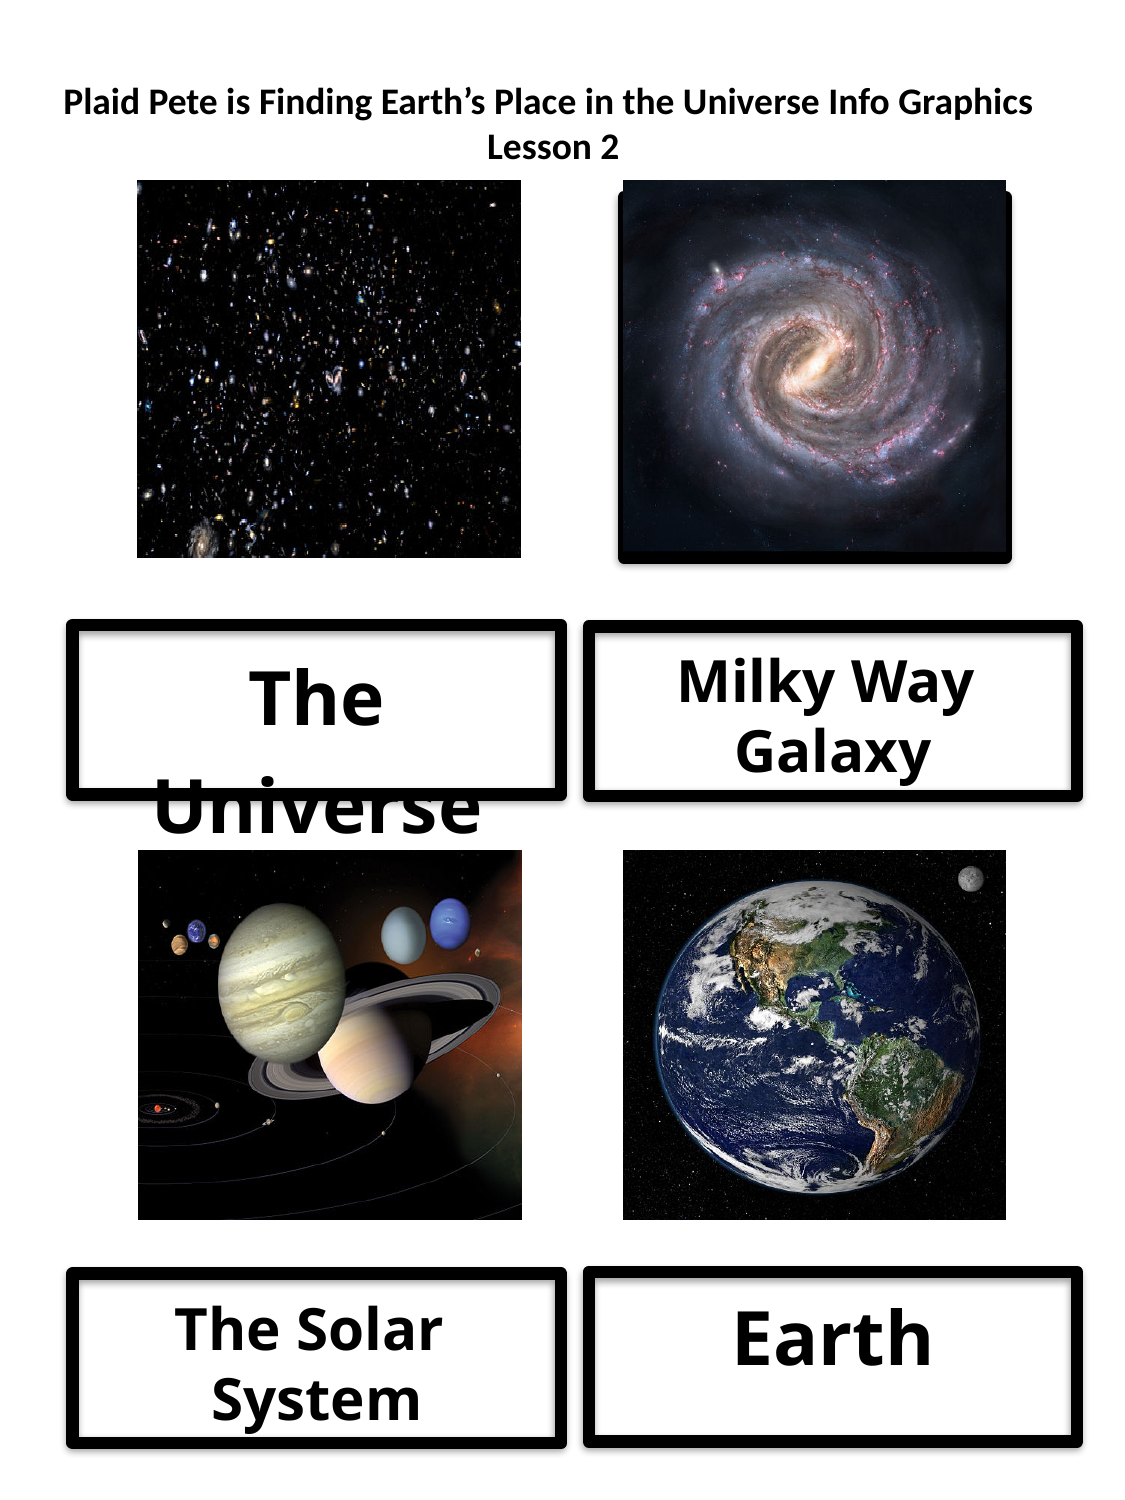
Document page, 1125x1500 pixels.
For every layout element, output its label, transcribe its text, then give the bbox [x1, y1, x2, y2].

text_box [72, 624, 562, 795]
text_box Plaid Pete is Finding Earth’s Place in the Universe Info Graphics Lesson 2 [39, 69, 1068, 220]
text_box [72, 1273, 562, 1444]
picture [623, 180, 1006, 553]
picture [138, 849, 522, 1221]
picture [137, 180, 521, 558]
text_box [588, 626, 1078, 797]
picture [623, 849, 1006, 1221]
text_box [588, 1271, 1078, 1442]
